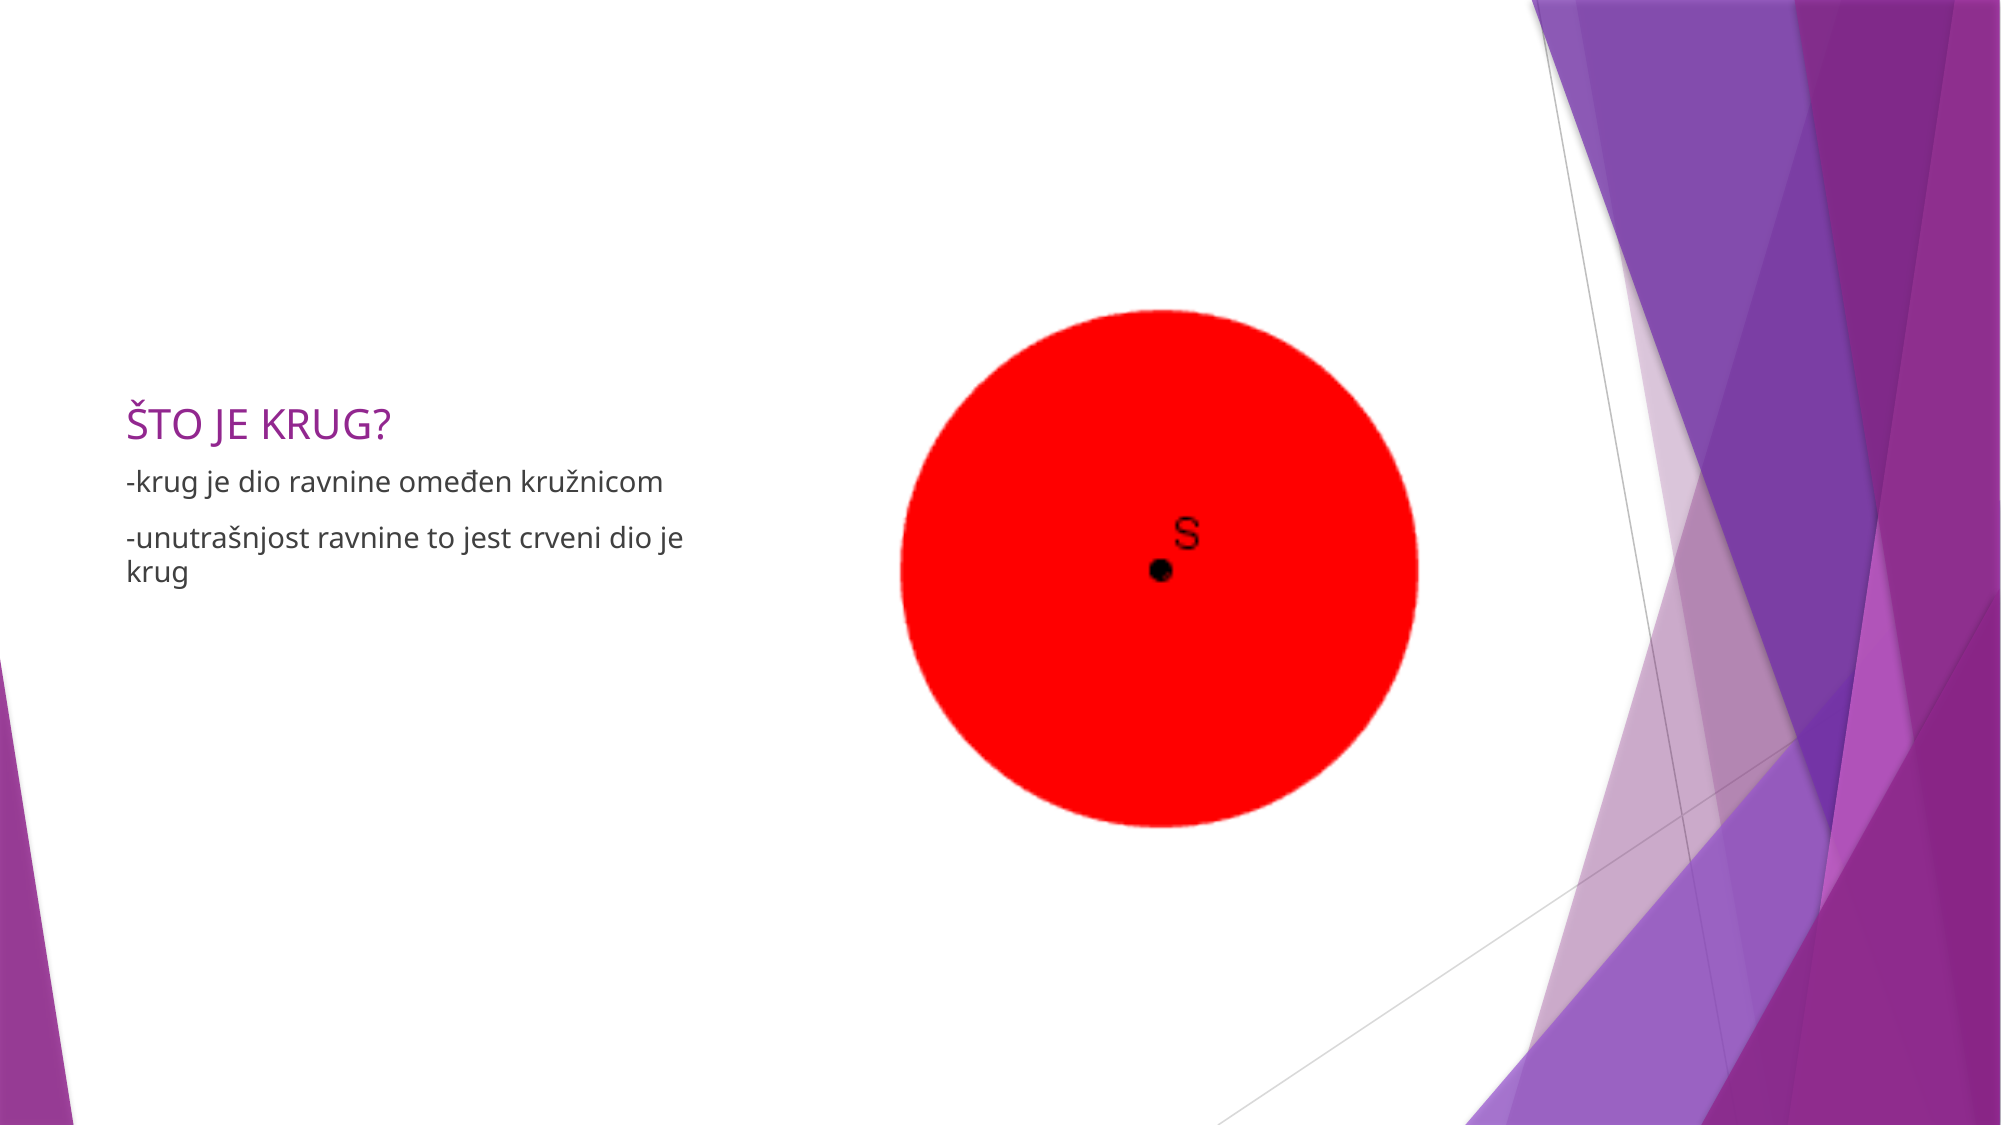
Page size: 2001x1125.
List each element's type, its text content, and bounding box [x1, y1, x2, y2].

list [851, 225, 1496, 876]
list -krug je dio ravnine omeđen kružnicom -unutrašnjost ravnine to jest crveni dio je krug [111, 455, 744, 880]
title ŠTO JE KRUG? [111, 245, 744, 455]
